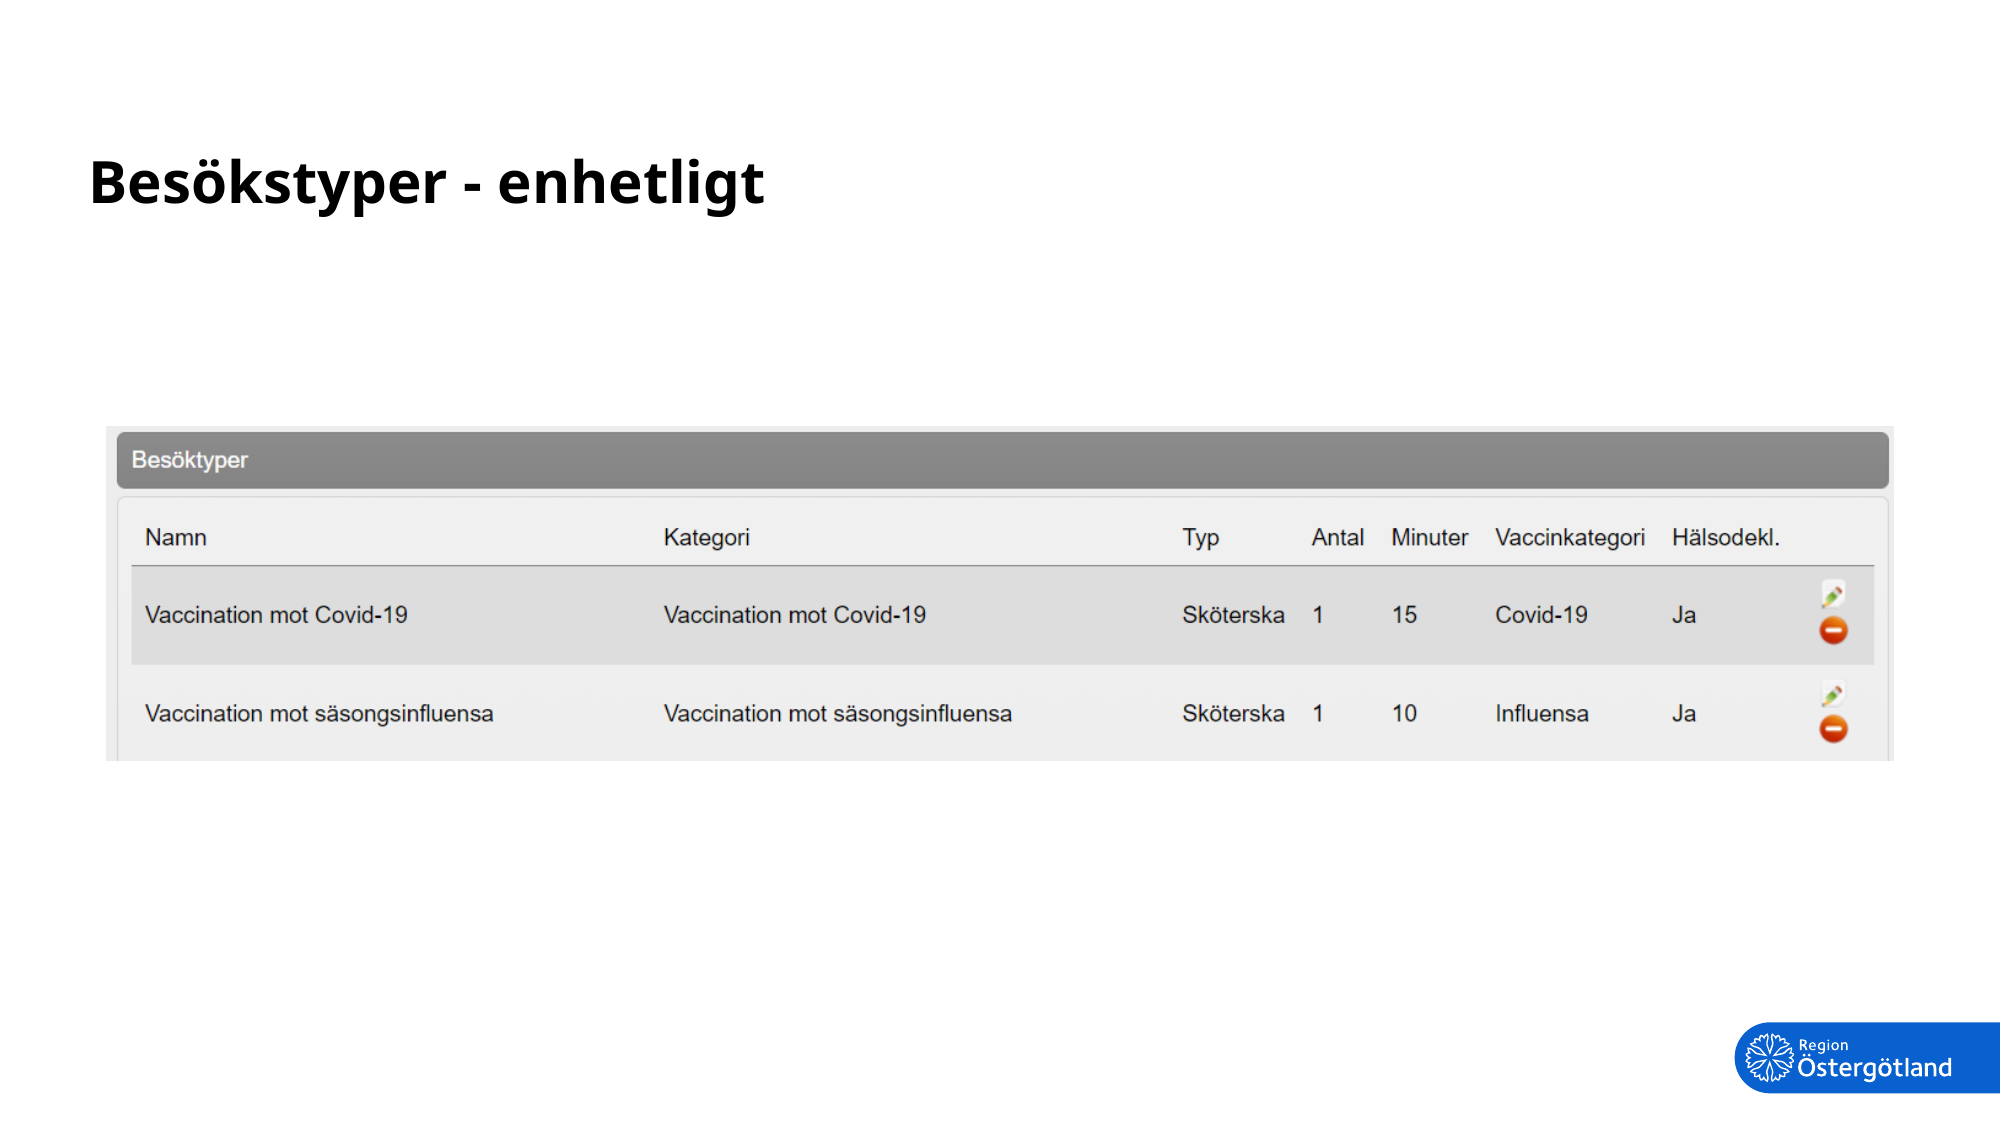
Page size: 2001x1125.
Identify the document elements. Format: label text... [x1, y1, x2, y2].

picture [106, 426, 1894, 761]
title Besökstyper - enhetligt [88, 60, 1717, 217]
